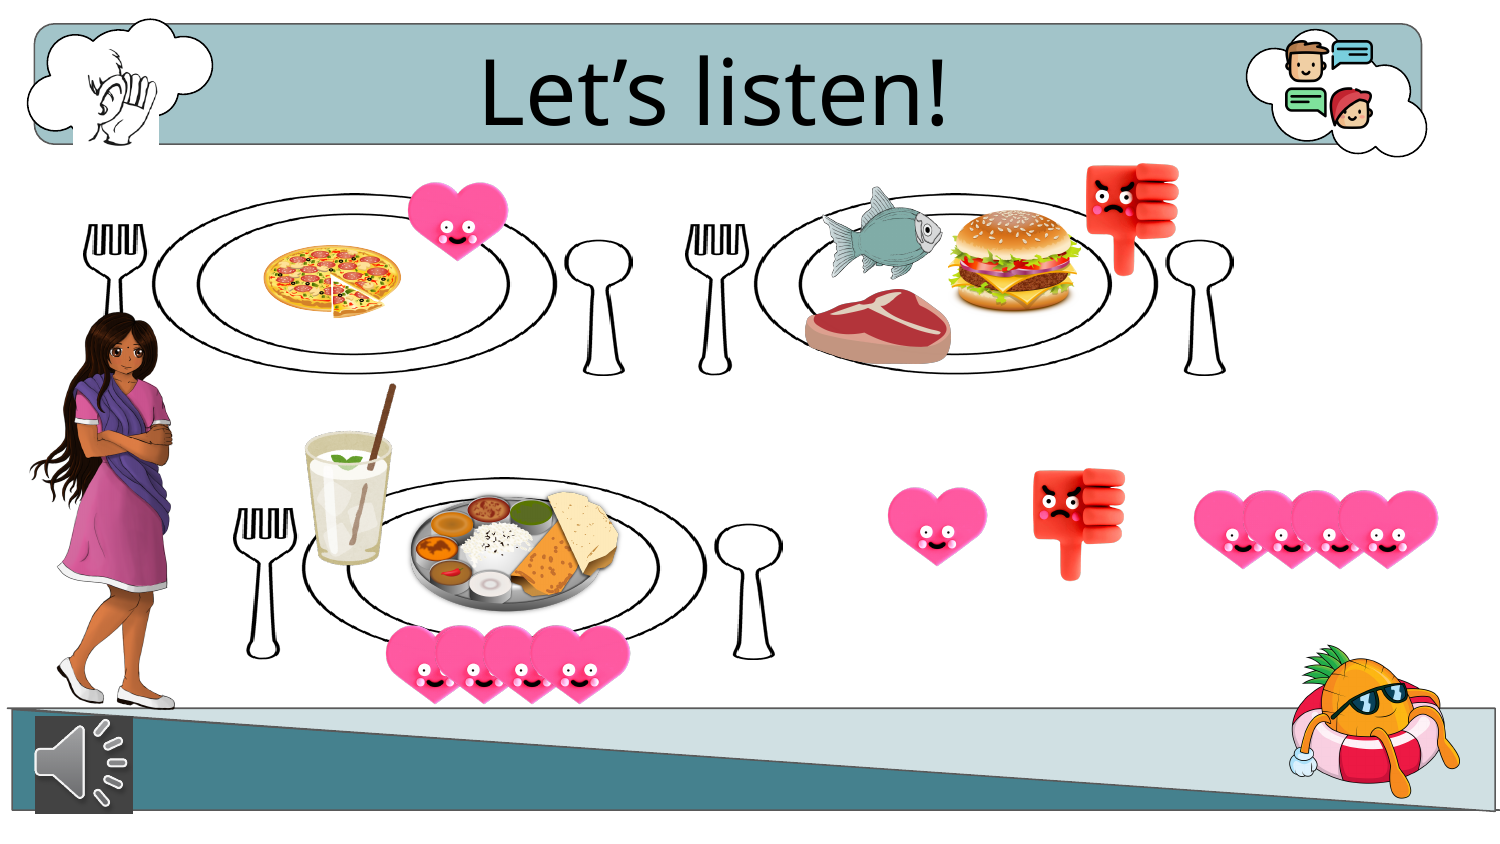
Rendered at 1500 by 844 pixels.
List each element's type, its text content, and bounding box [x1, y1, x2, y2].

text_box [1187, 468, 1445, 582]
picture [1015, 460, 1146, 591]
text_box Let’s listen! [428, 19, 1001, 146]
picture [685, 155, 1235, 376]
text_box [379, 602, 637, 716]
picture [0, 159, 783, 816]
picture [1287, 634, 1462, 809]
picture [1285, 40, 1373, 129]
picture [880, 465, 994, 579]
picture [73, 47, 160, 149]
